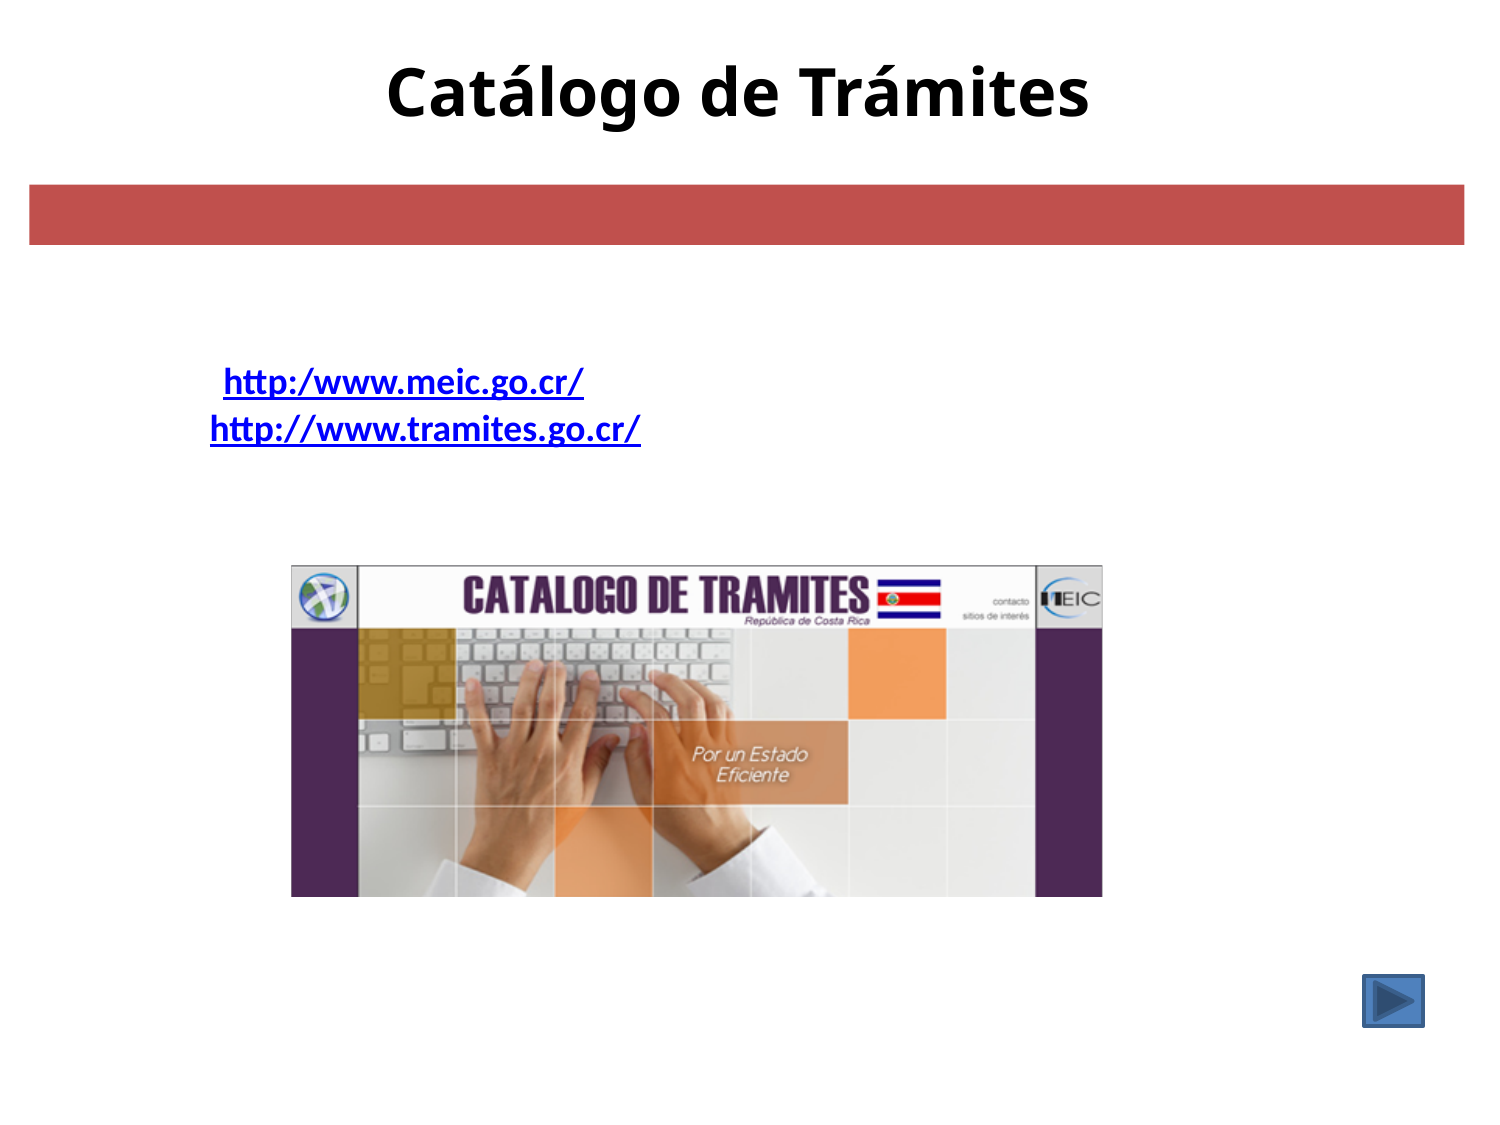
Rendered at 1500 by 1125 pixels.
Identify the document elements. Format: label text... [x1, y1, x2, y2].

text_box Catálogo de Trámites [159, 42, 1318, 184]
text_box [29, 184, 1465, 245]
picture [288, 562, 1116, 897]
text_box http://www.tramites.go.cr/ [194, 397, 1043, 457]
text_box [1362, 974, 1425, 1028]
text_box http:/www.meic.go.cr/ [208, 349, 599, 397]
